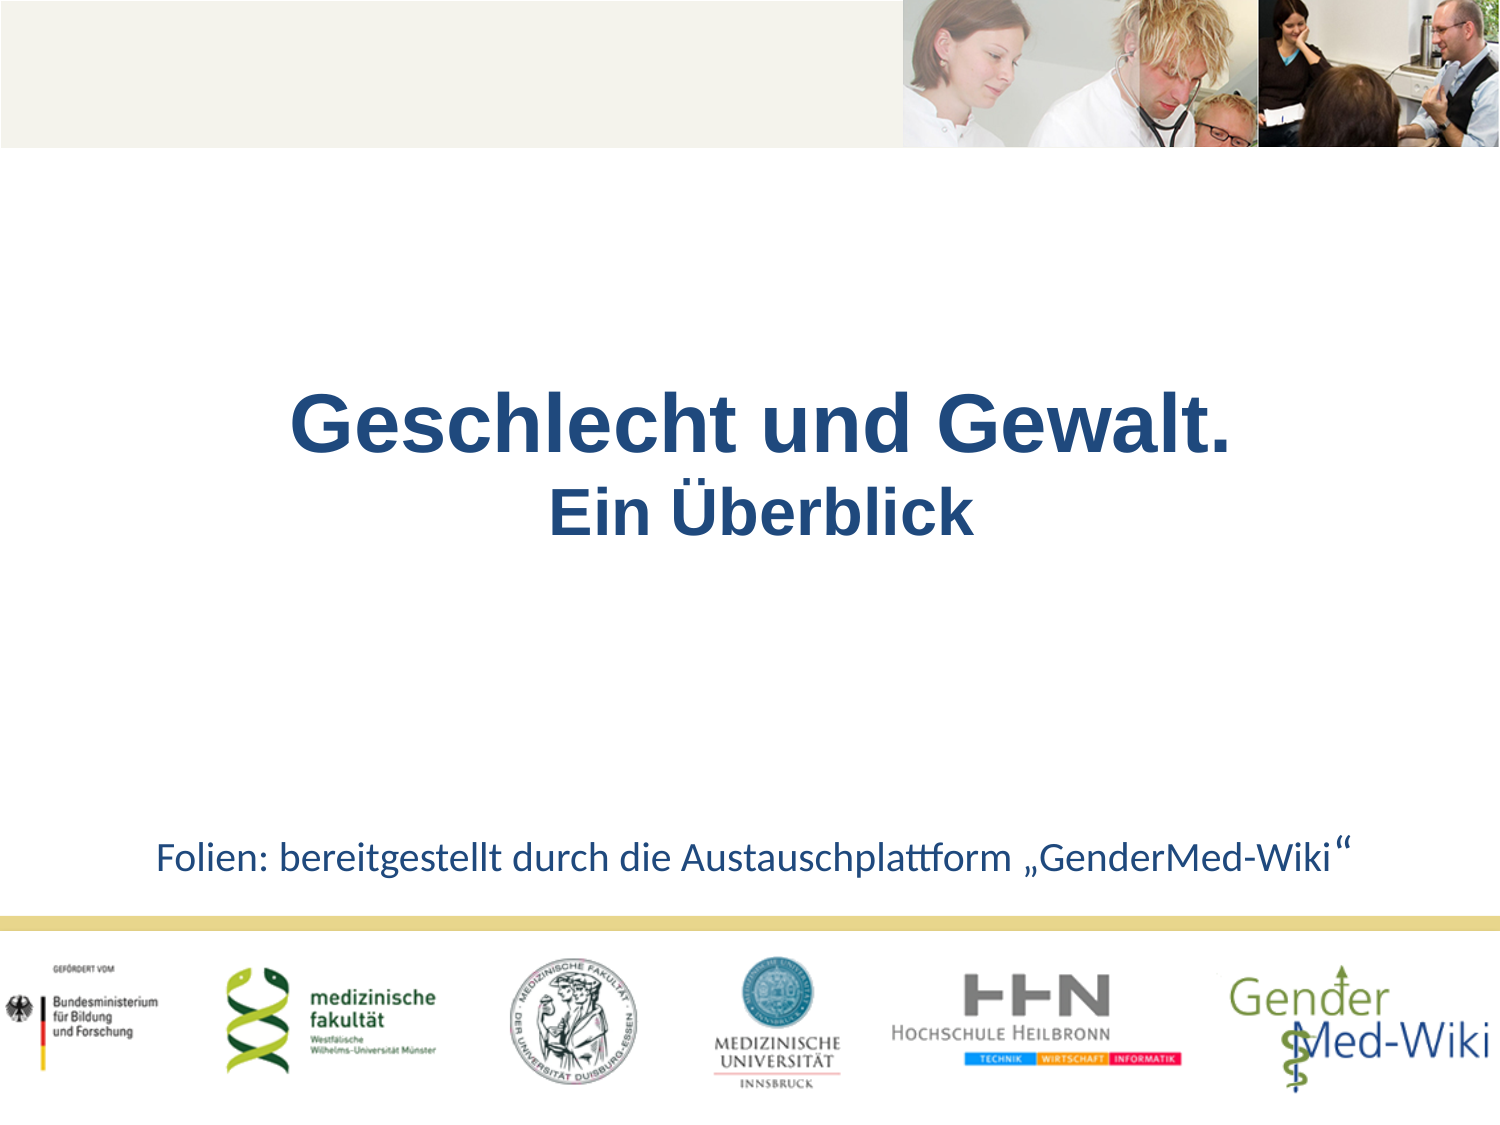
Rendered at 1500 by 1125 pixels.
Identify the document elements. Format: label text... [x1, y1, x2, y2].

picture [903, 0, 1500, 149]
title Geschlecht und Gewalt. Ein Überblick [123, 361, 1399, 603]
picture [5, 956, 1489, 1094]
